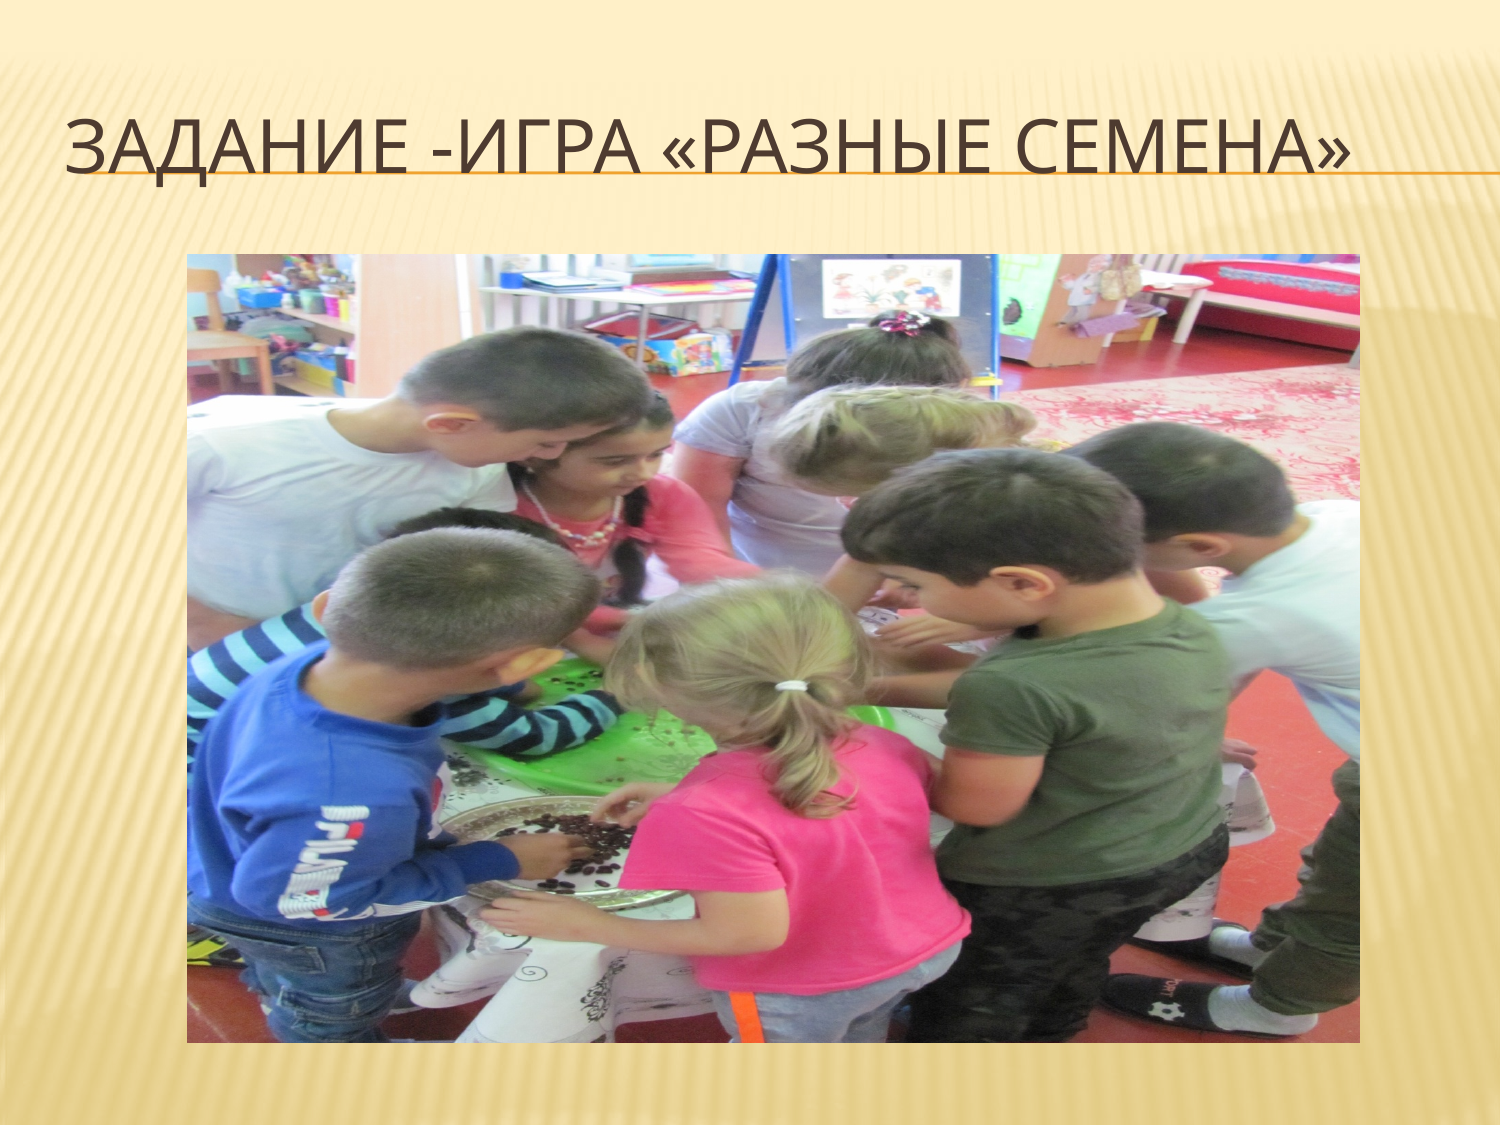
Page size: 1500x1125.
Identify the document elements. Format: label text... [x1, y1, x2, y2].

title ЗАДАНИЕ -ИГРА «РАЗНЫЕ СЕМЕНА» [50, 75, 1475, 213]
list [187, 254, 1360, 1044]
